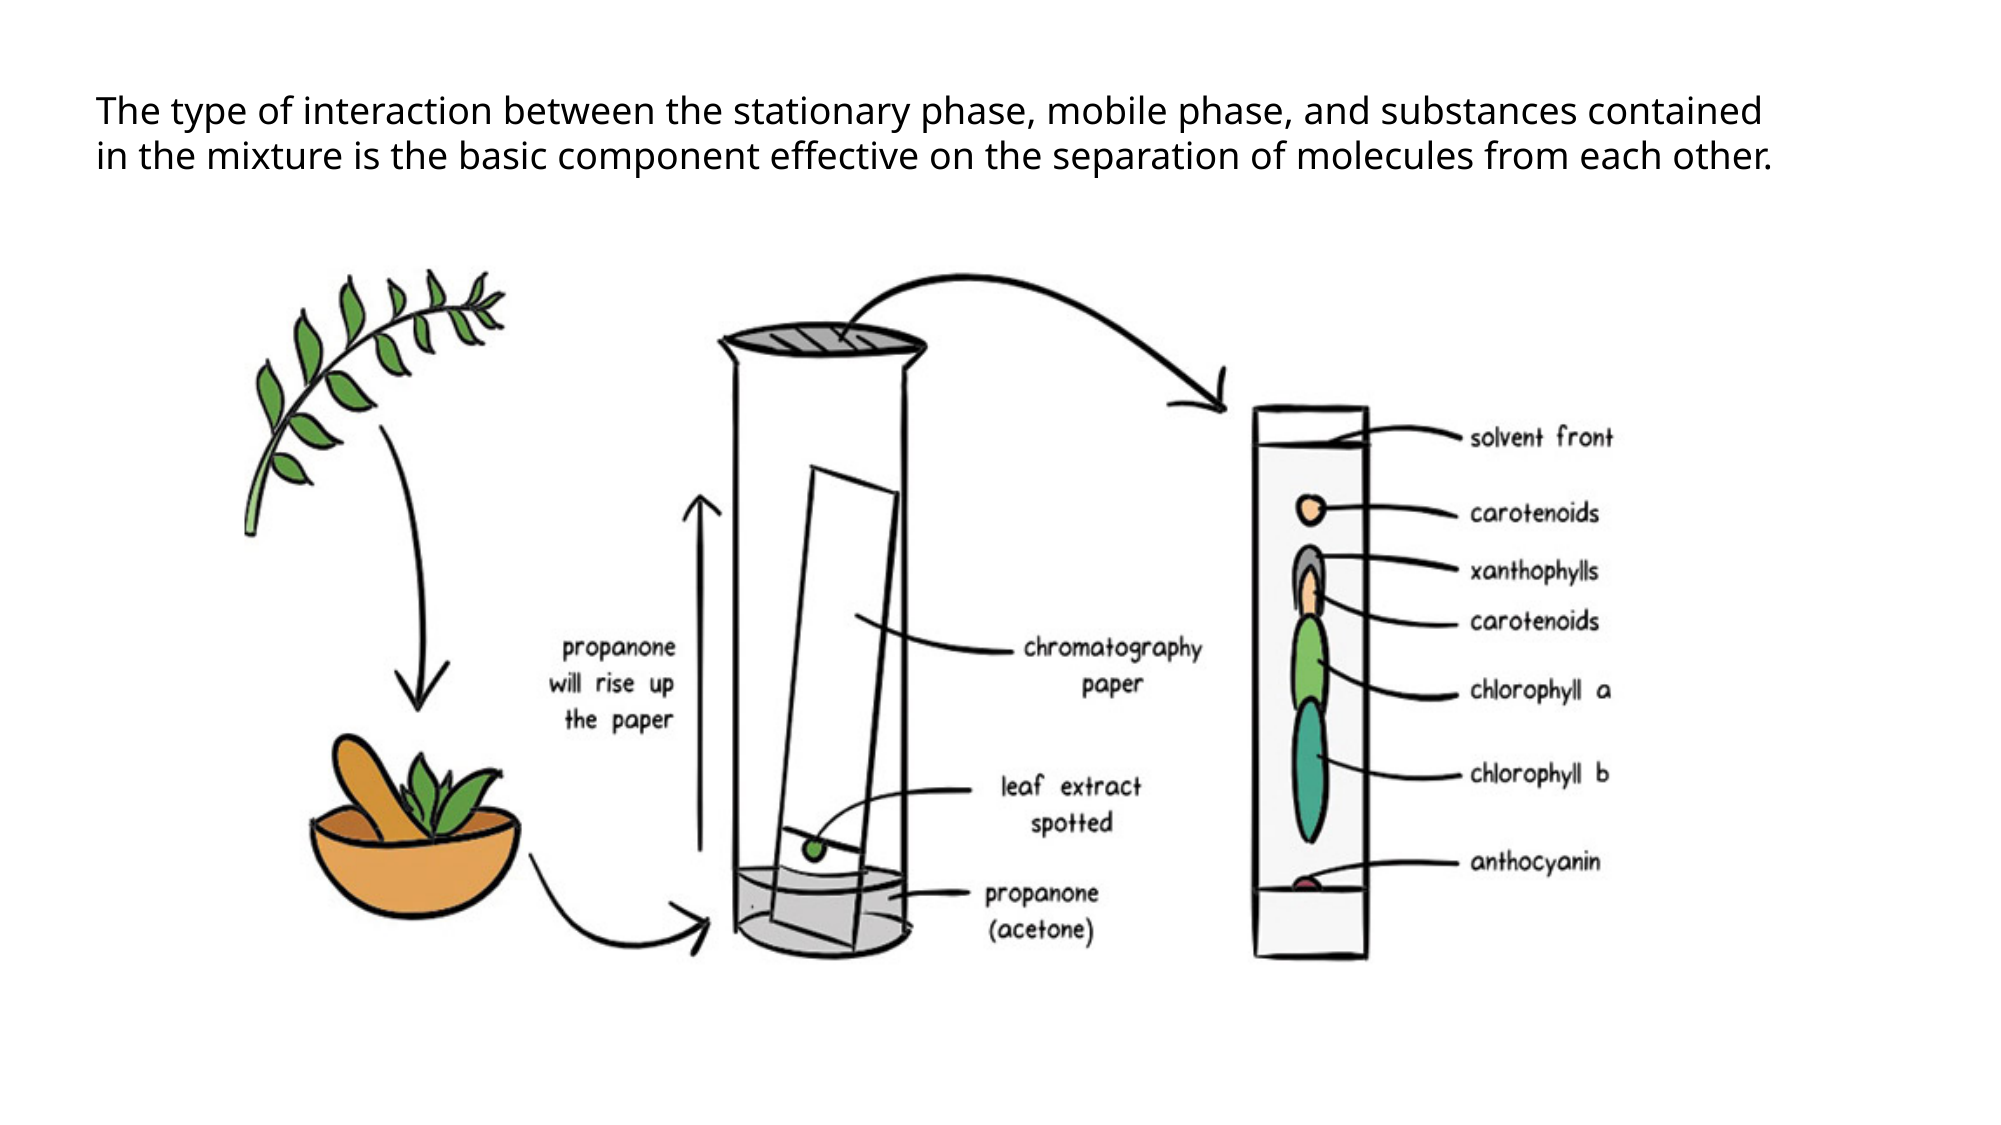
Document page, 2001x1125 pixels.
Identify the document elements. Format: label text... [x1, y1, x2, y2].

text_box The type of interaction between the stationary phase, mobile phase, and substances contained in the mixture is the basic component effective on the separation of molecules from each other. [80, 79, 1822, 230]
picture [231, 252, 1625, 985]
